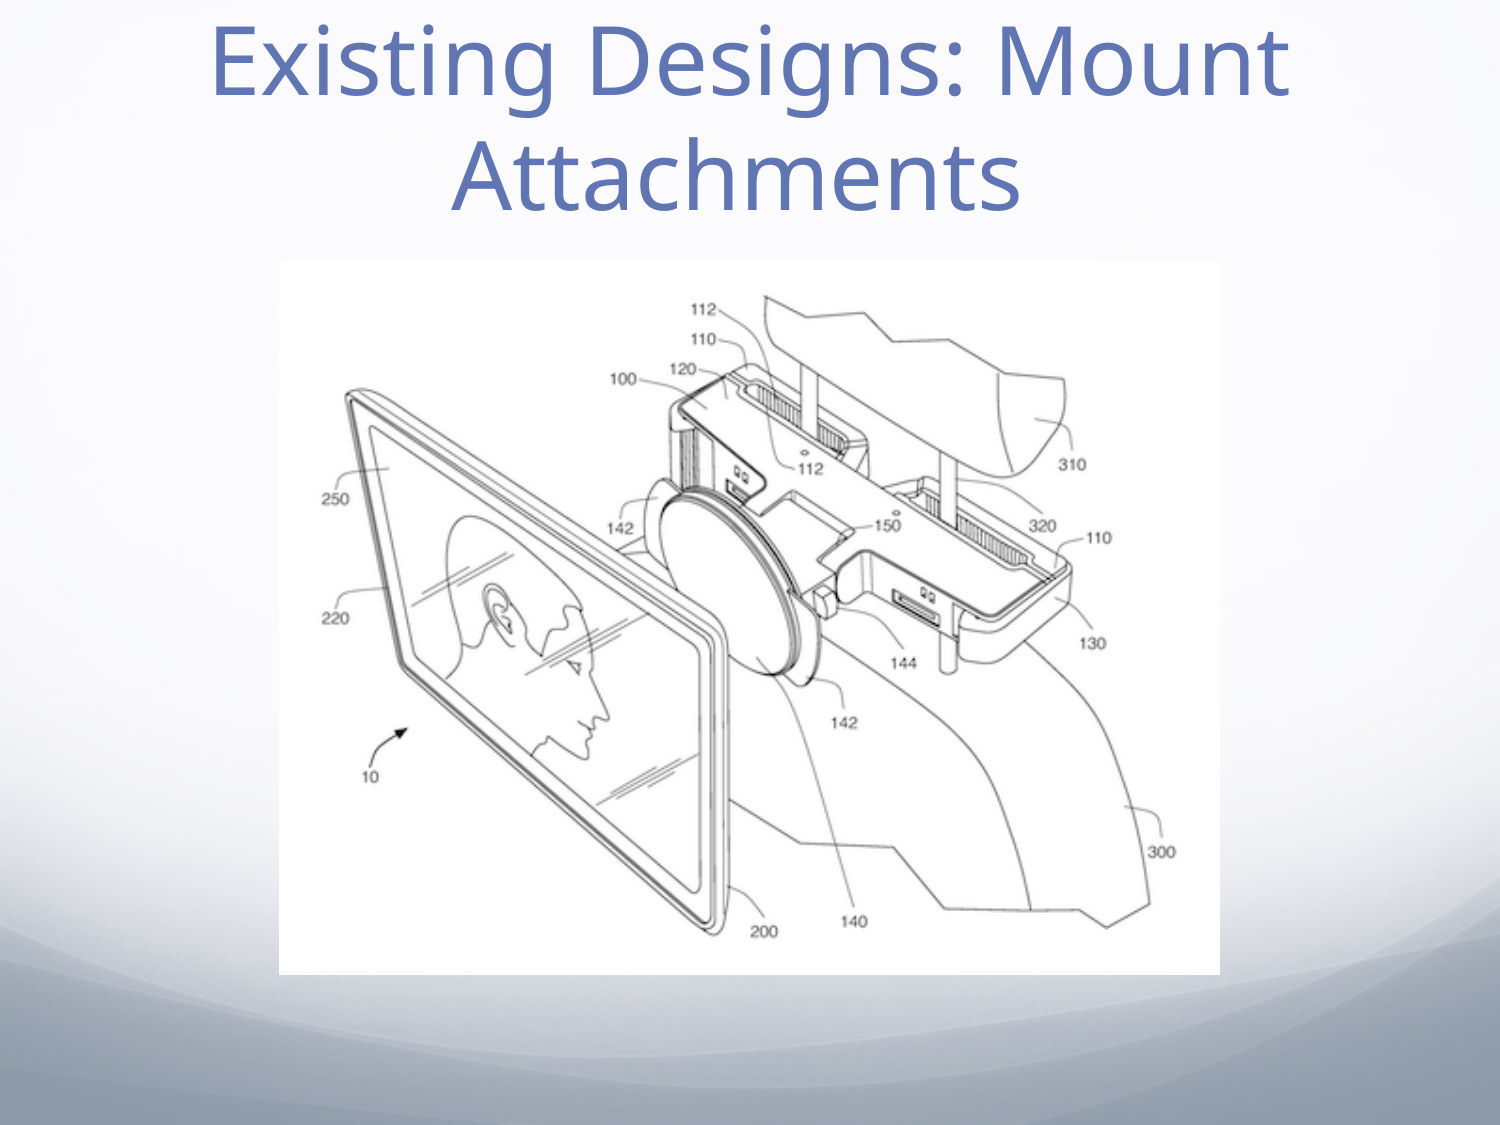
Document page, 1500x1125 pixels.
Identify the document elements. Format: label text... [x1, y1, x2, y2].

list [89, 261, 1410, 976]
title Existing Designs: Mount Attachments [90, 17, 1410, 237]
